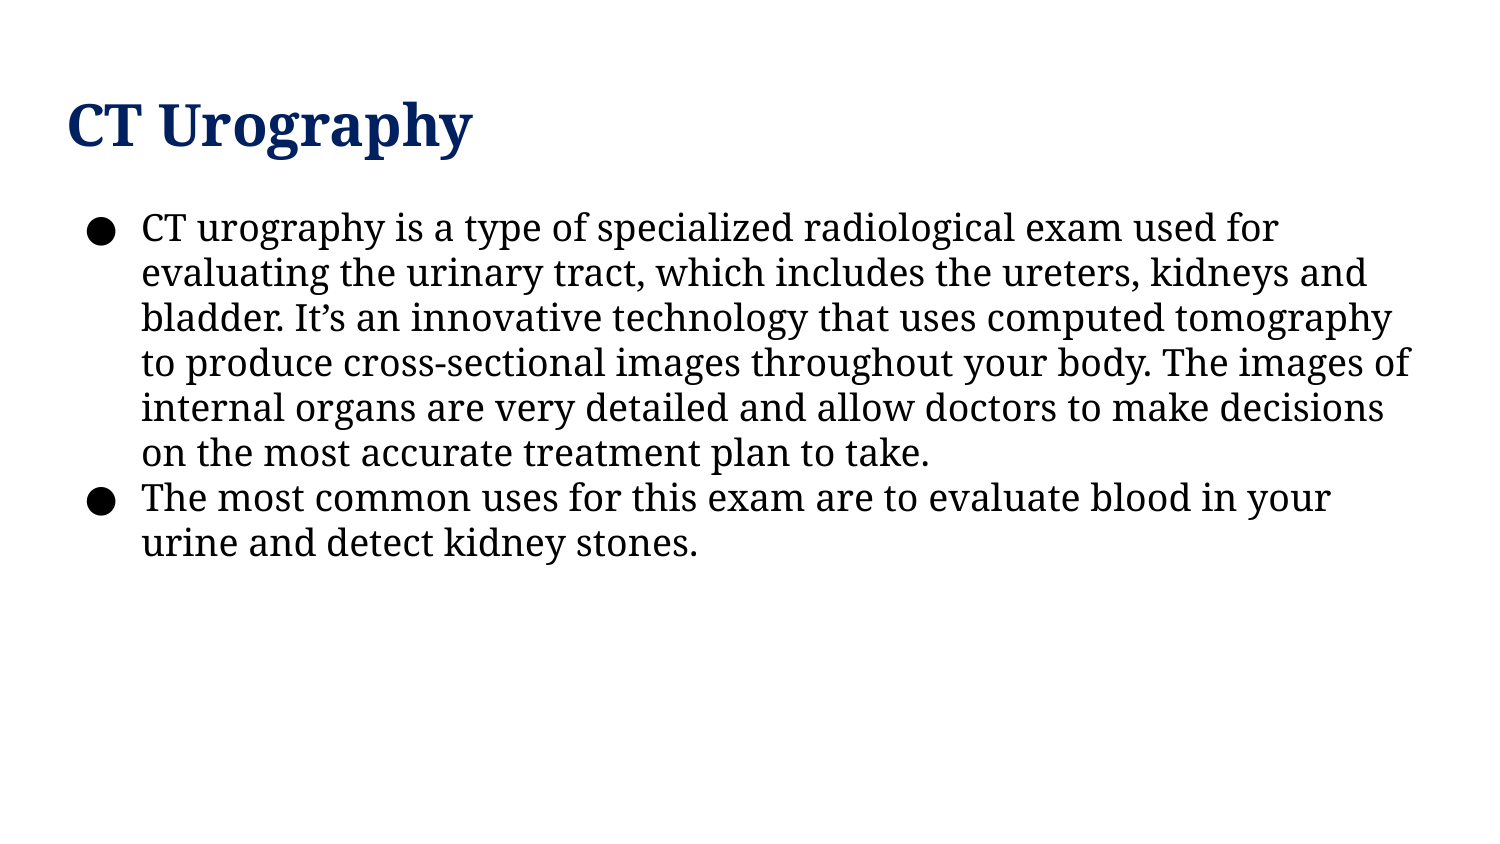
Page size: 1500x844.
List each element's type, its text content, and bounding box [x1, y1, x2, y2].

title CT Urography [51, 72, 1449, 167]
list CT urography is a type of specialized radiological exam used for evaluating the urinary tract, which includes the ureters, kidneys and bladder. It’s an innovative technology that uses computed tomography to produce cross-sectional images throughout your body. The images of internal organs are very detailed and allow doctors to make decisions on the most accurate treatment plan to take. The most common uses for this exam are to evaluate blood in your urine and detect kidney stones. [51, 189, 1449, 750]
